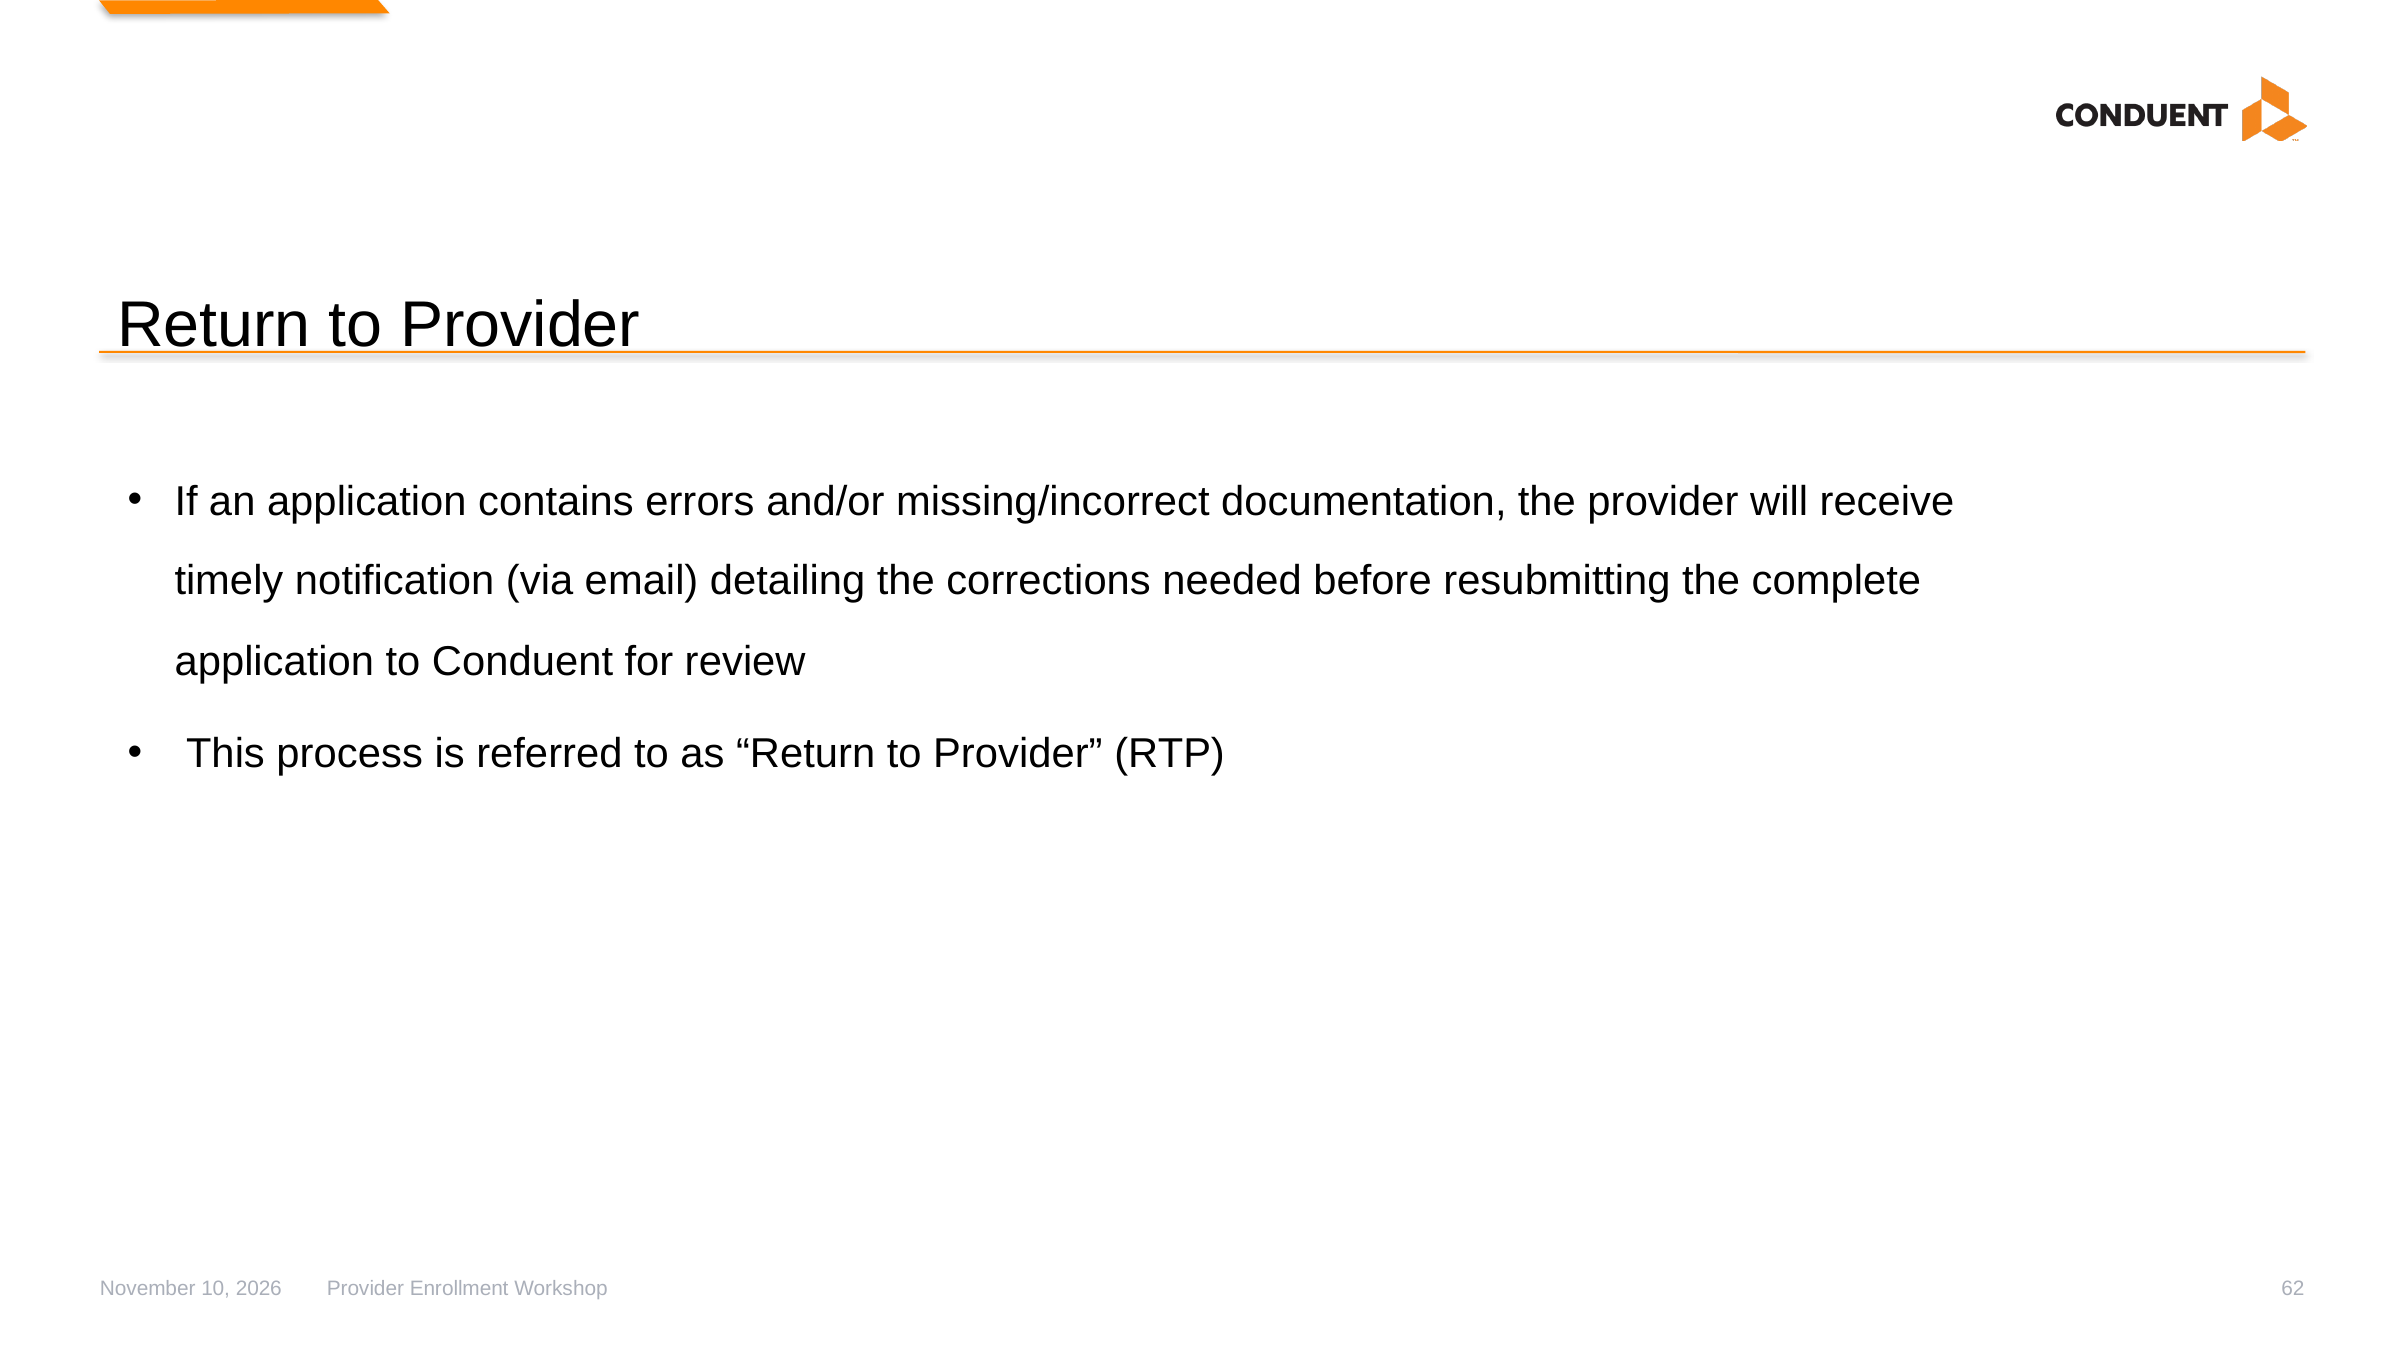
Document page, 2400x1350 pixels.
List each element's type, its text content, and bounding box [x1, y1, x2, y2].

text_box [638, 466, 1734, 559]
title Return to Provider [102, 274, 2171, 394]
slide_number 62 [1765, 1251, 2326, 1324]
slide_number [78, 1251, 305, 1324]
text_box If an application contains errors and/or missing/incorrect documentation, the provider will receive timely notification (via email) detailing the corrections needed before resubmitting the complete application to Conduent for review This process is referred to as “Return to Provider” (RTP) [112, 380, 1988, 1189]
footer Provider Enrollment Workshop [305, 1251, 1539, 1324]
text_box [219, 483, 549, 570]
